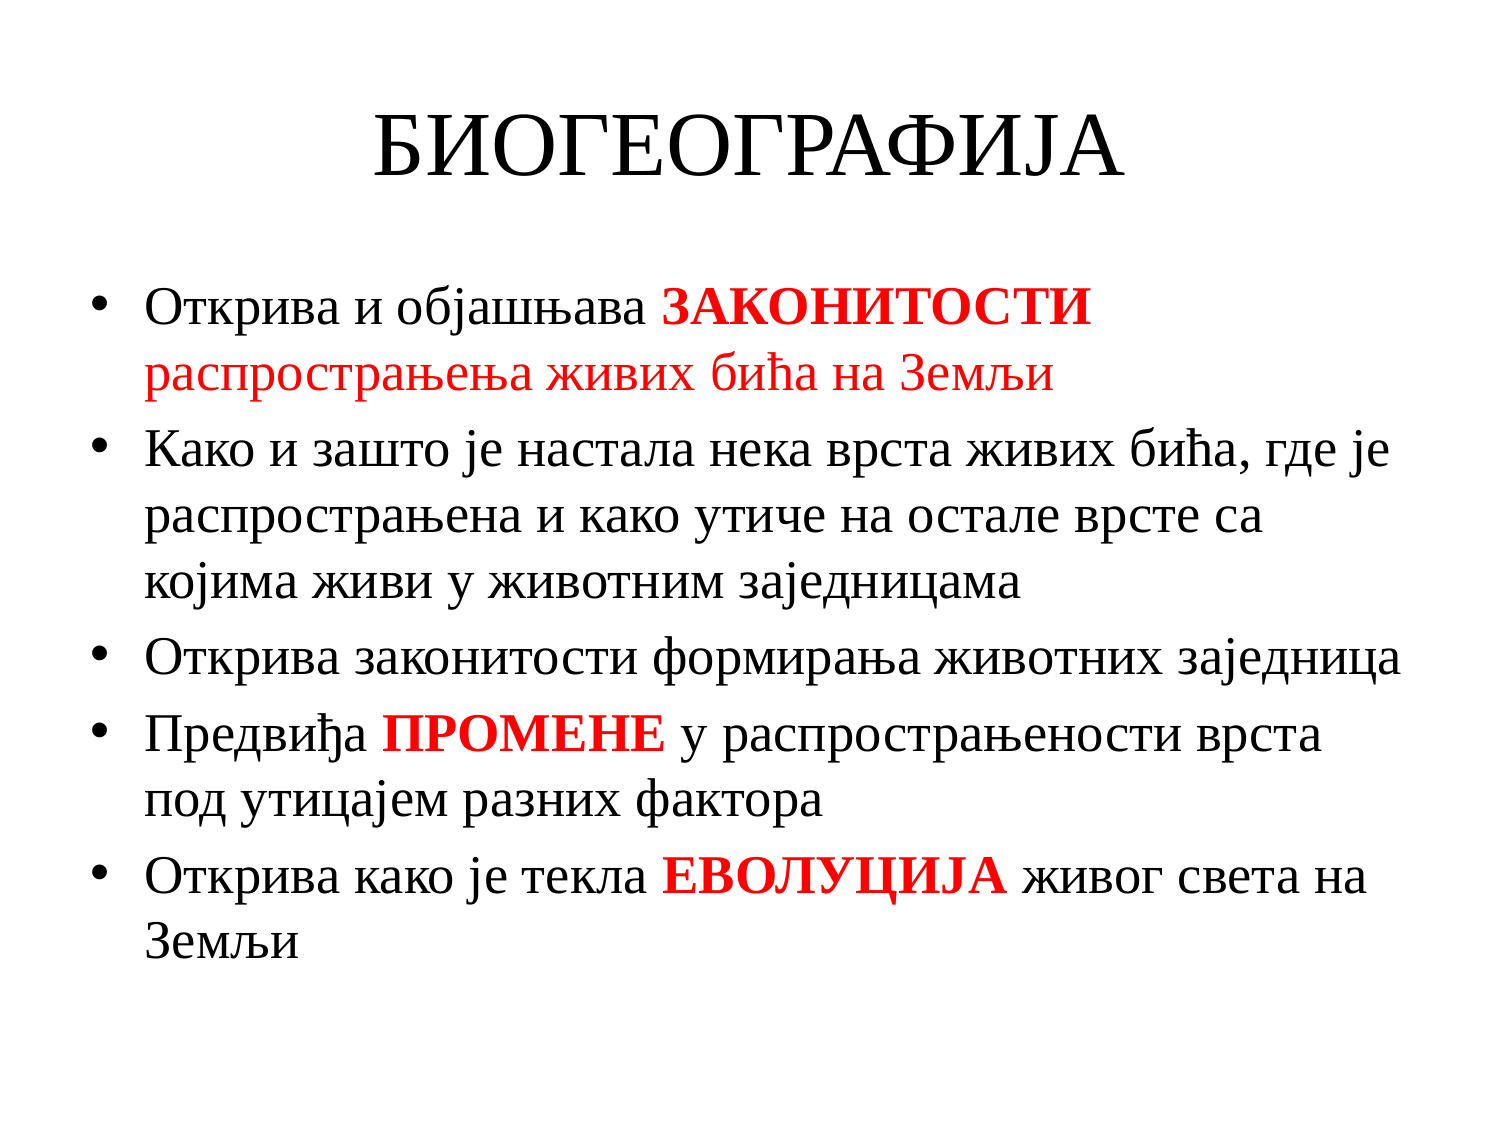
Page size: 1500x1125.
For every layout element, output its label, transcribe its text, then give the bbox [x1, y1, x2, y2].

title БИОГЕОГРАФИЈА [75, 45, 1425, 233]
list Открива и објашњава ЗАКОНИТОСТИ распрострањења живих бића на Земљи Како и зашто је настала нека врста живих бића, где је распрострањена и како утиче на остале врсте са којима живи у животним заједницама Открива законитости формирања животних заједница Предвиђа ПРОМЕНЕ у распрострањености врста под утицајем разних фактора Открива како је текла ЕВОЛУЦИЈА живог света на Земљи [75, 262, 1425, 1005]
